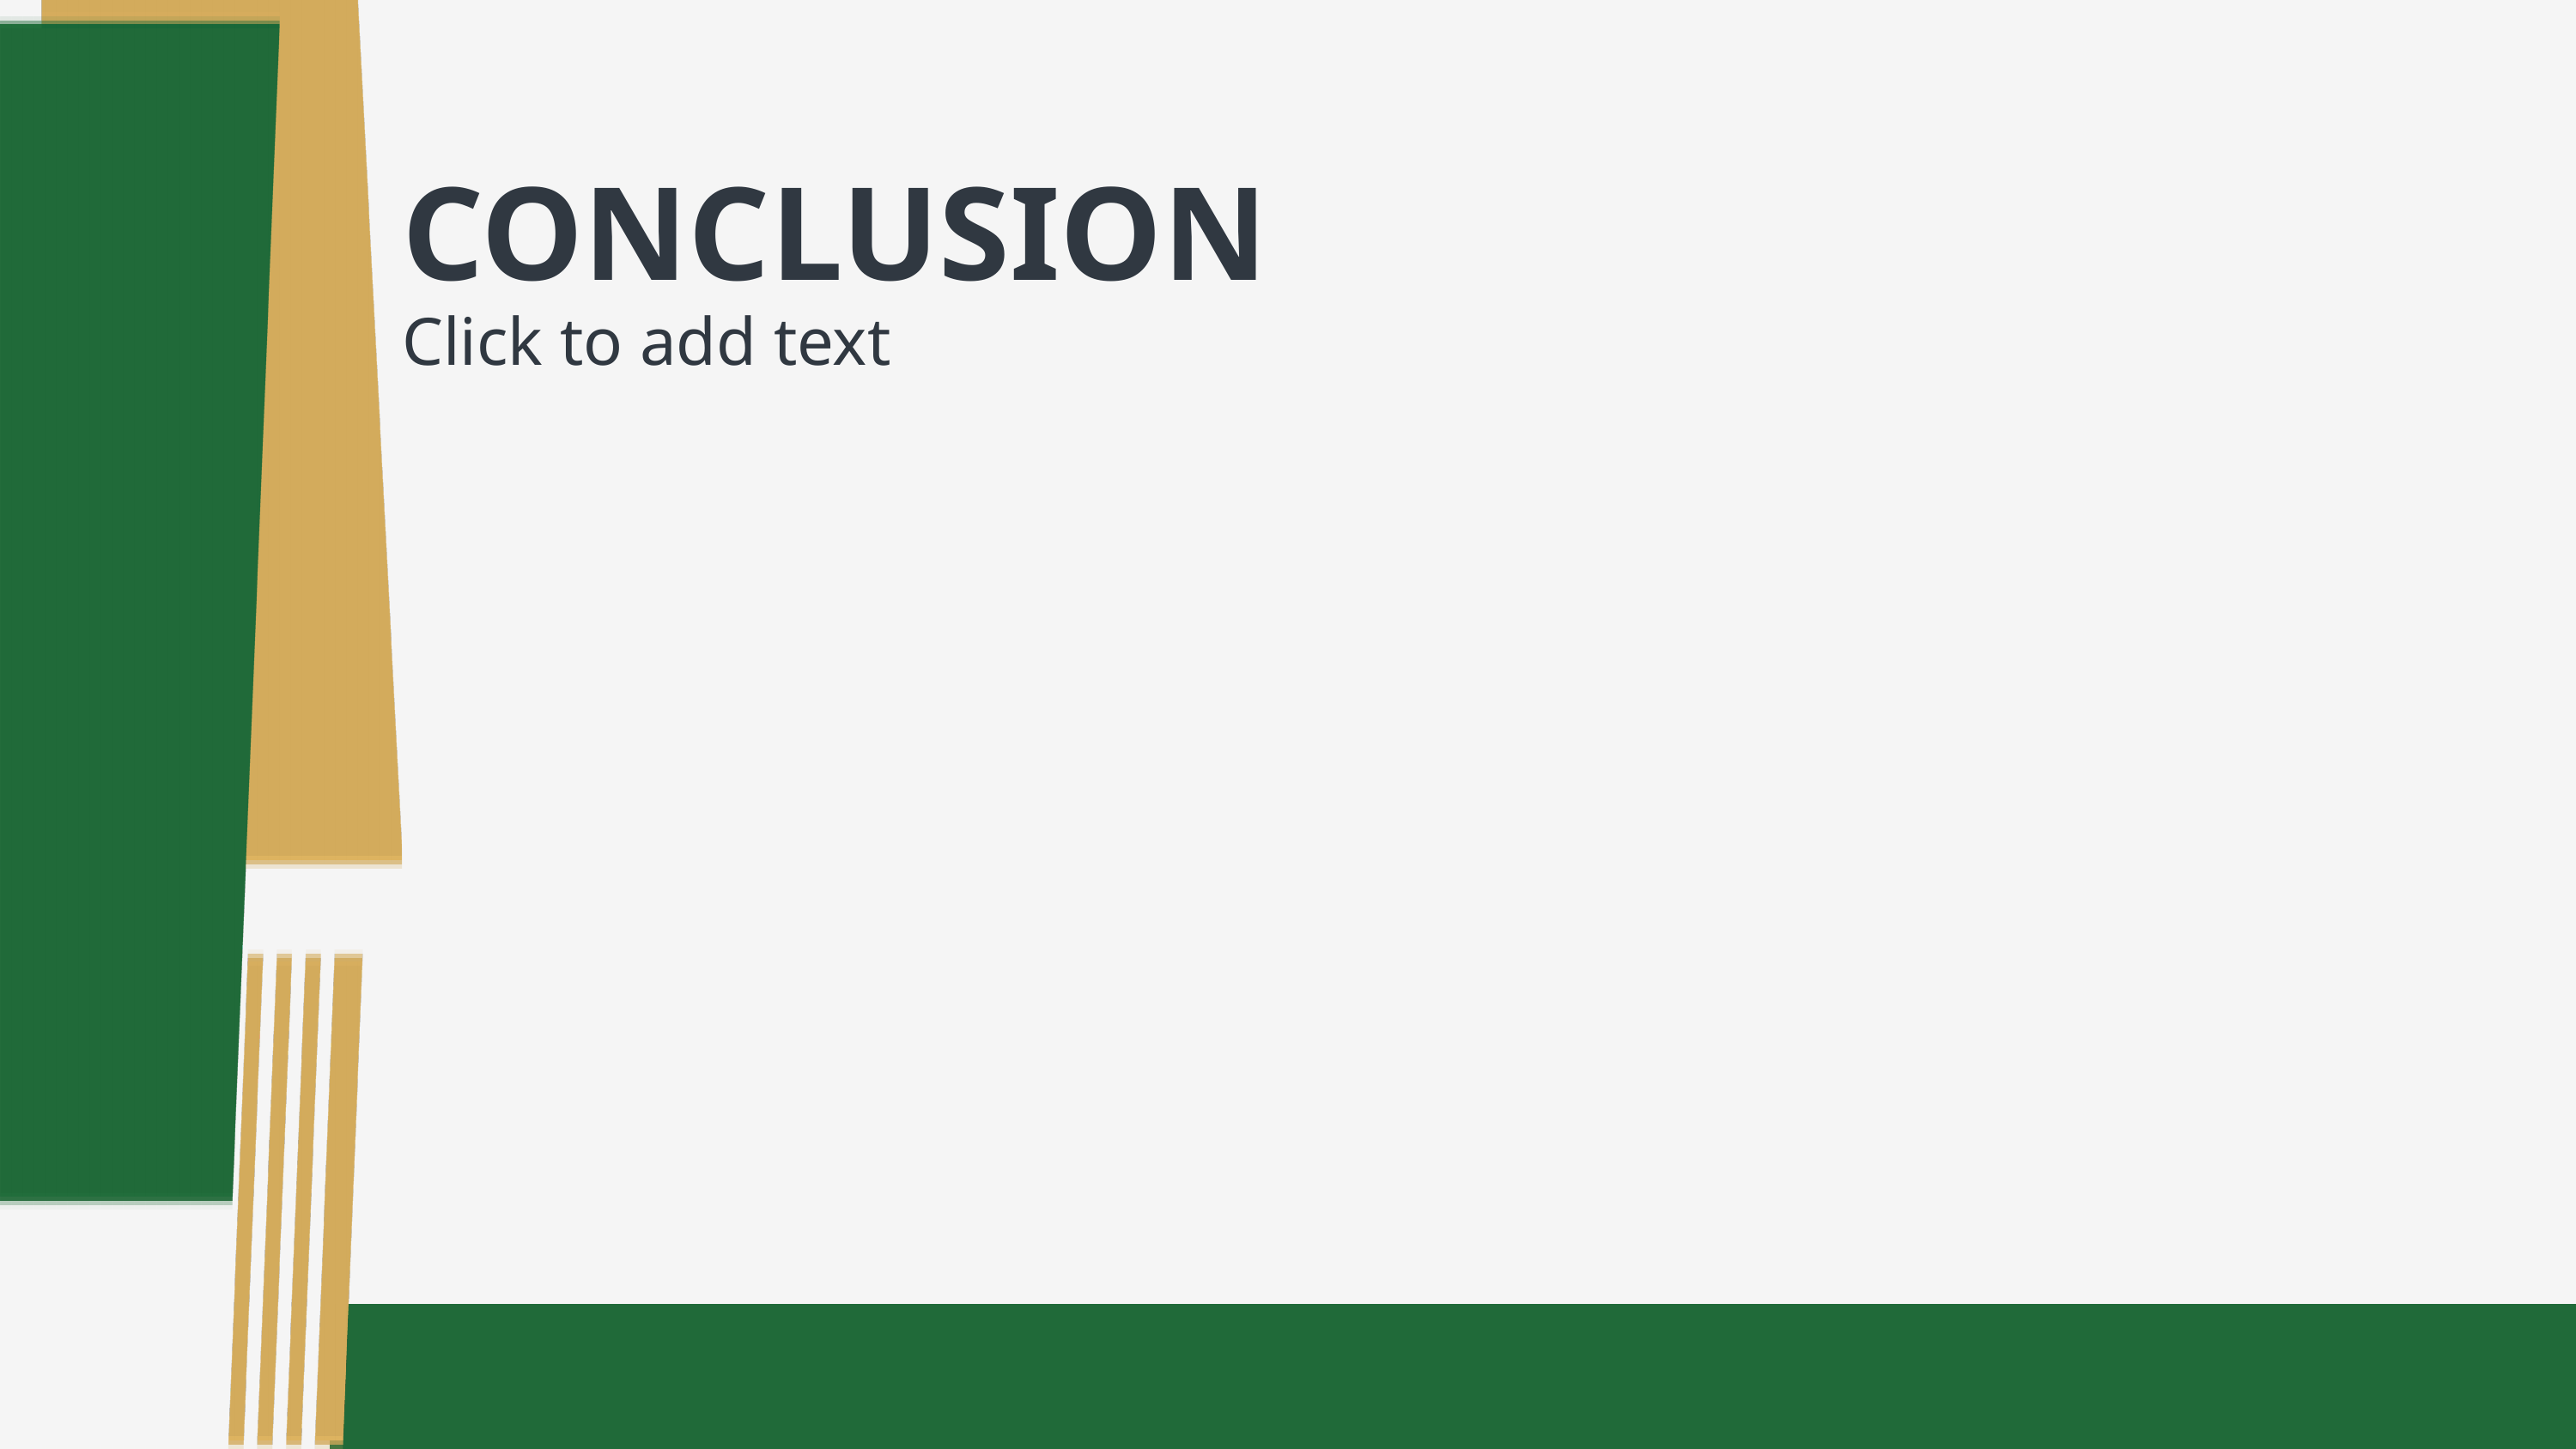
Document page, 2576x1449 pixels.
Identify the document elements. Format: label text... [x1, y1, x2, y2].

text_box CONCLUSION [402, 125, 2061, 306]
text_box [0, 0, 403, 1449]
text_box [329, 1303, 2576, 1449]
text_box Click to add text [403, 287, 2432, 379]
